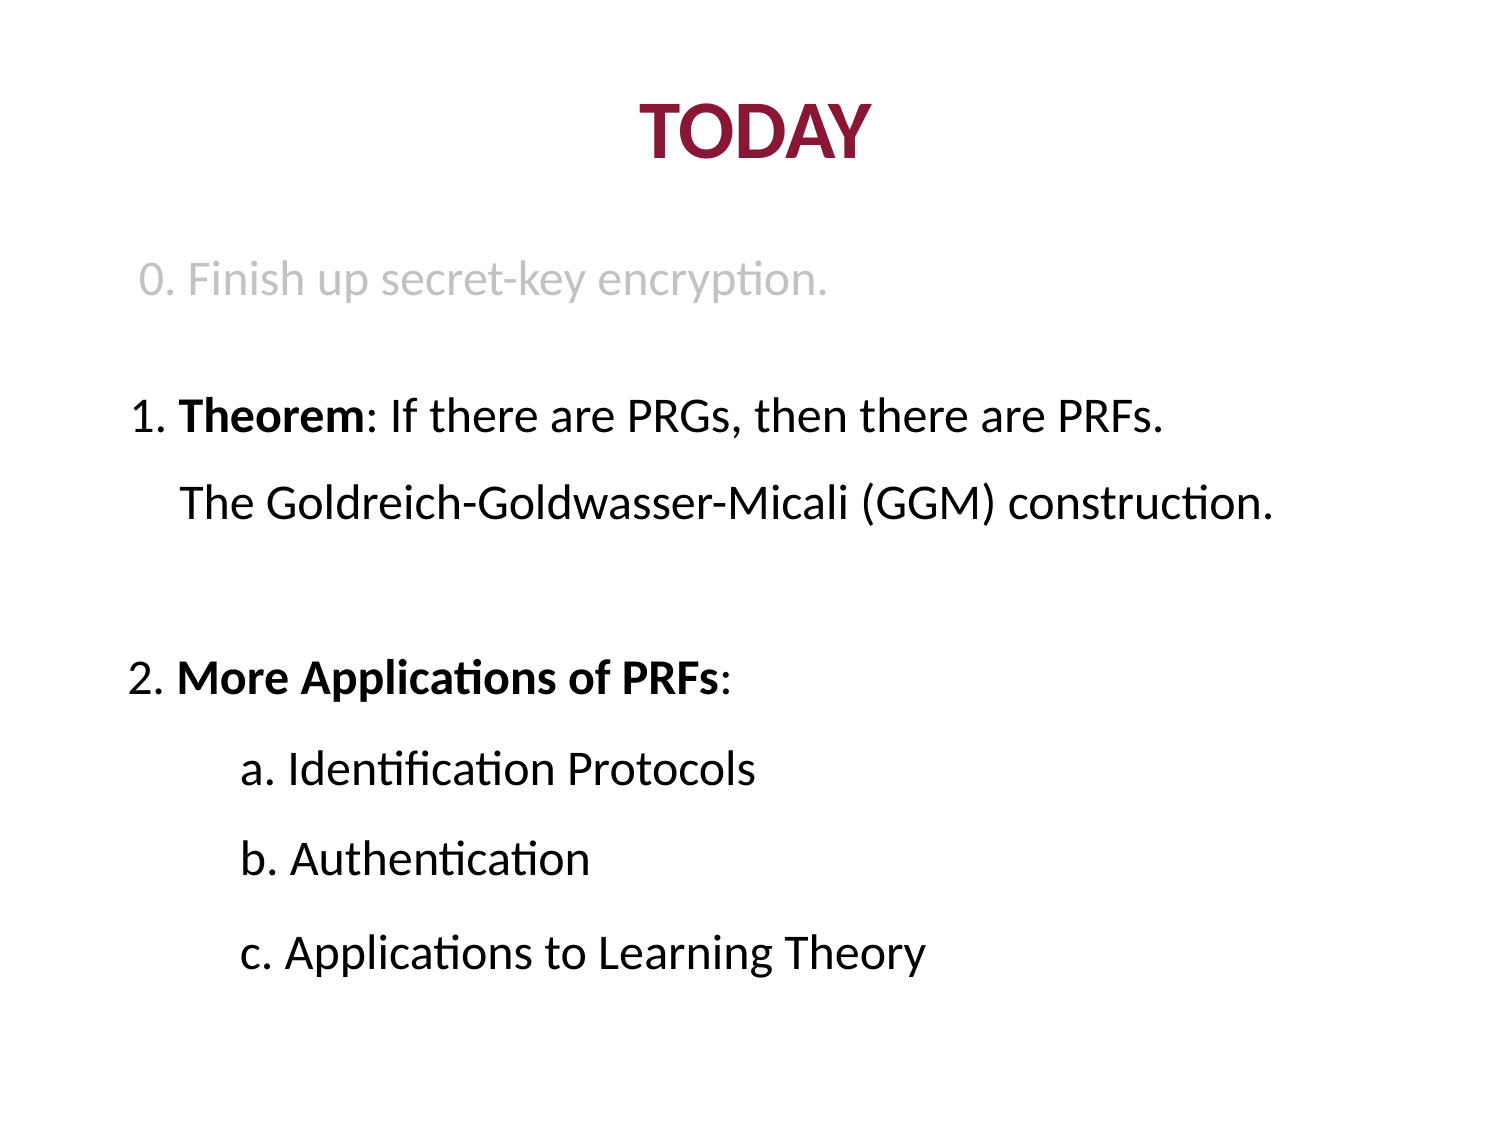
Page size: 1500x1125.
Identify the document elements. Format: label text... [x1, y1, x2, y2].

text_box c. Applications to Learning Theory [224, 911, 975, 987]
text_box b. Authentication [224, 818, 975, 894]
text_box a. Identification Protocols [224, 727, 975, 803]
text_box [62, 184, 1475, 350]
subtitle TODAY [41, 67, 1471, 185]
text_box 2. More Applications of PRFs: [112, 637, 1473, 728]
text_box 1. Theorem: If there are PRGs, then there are PRFs. [114, 374, 1475, 466]
text_box The Goldreich-Goldwasser-Micali (GGM) construction. [164, 462, 1500, 581]
